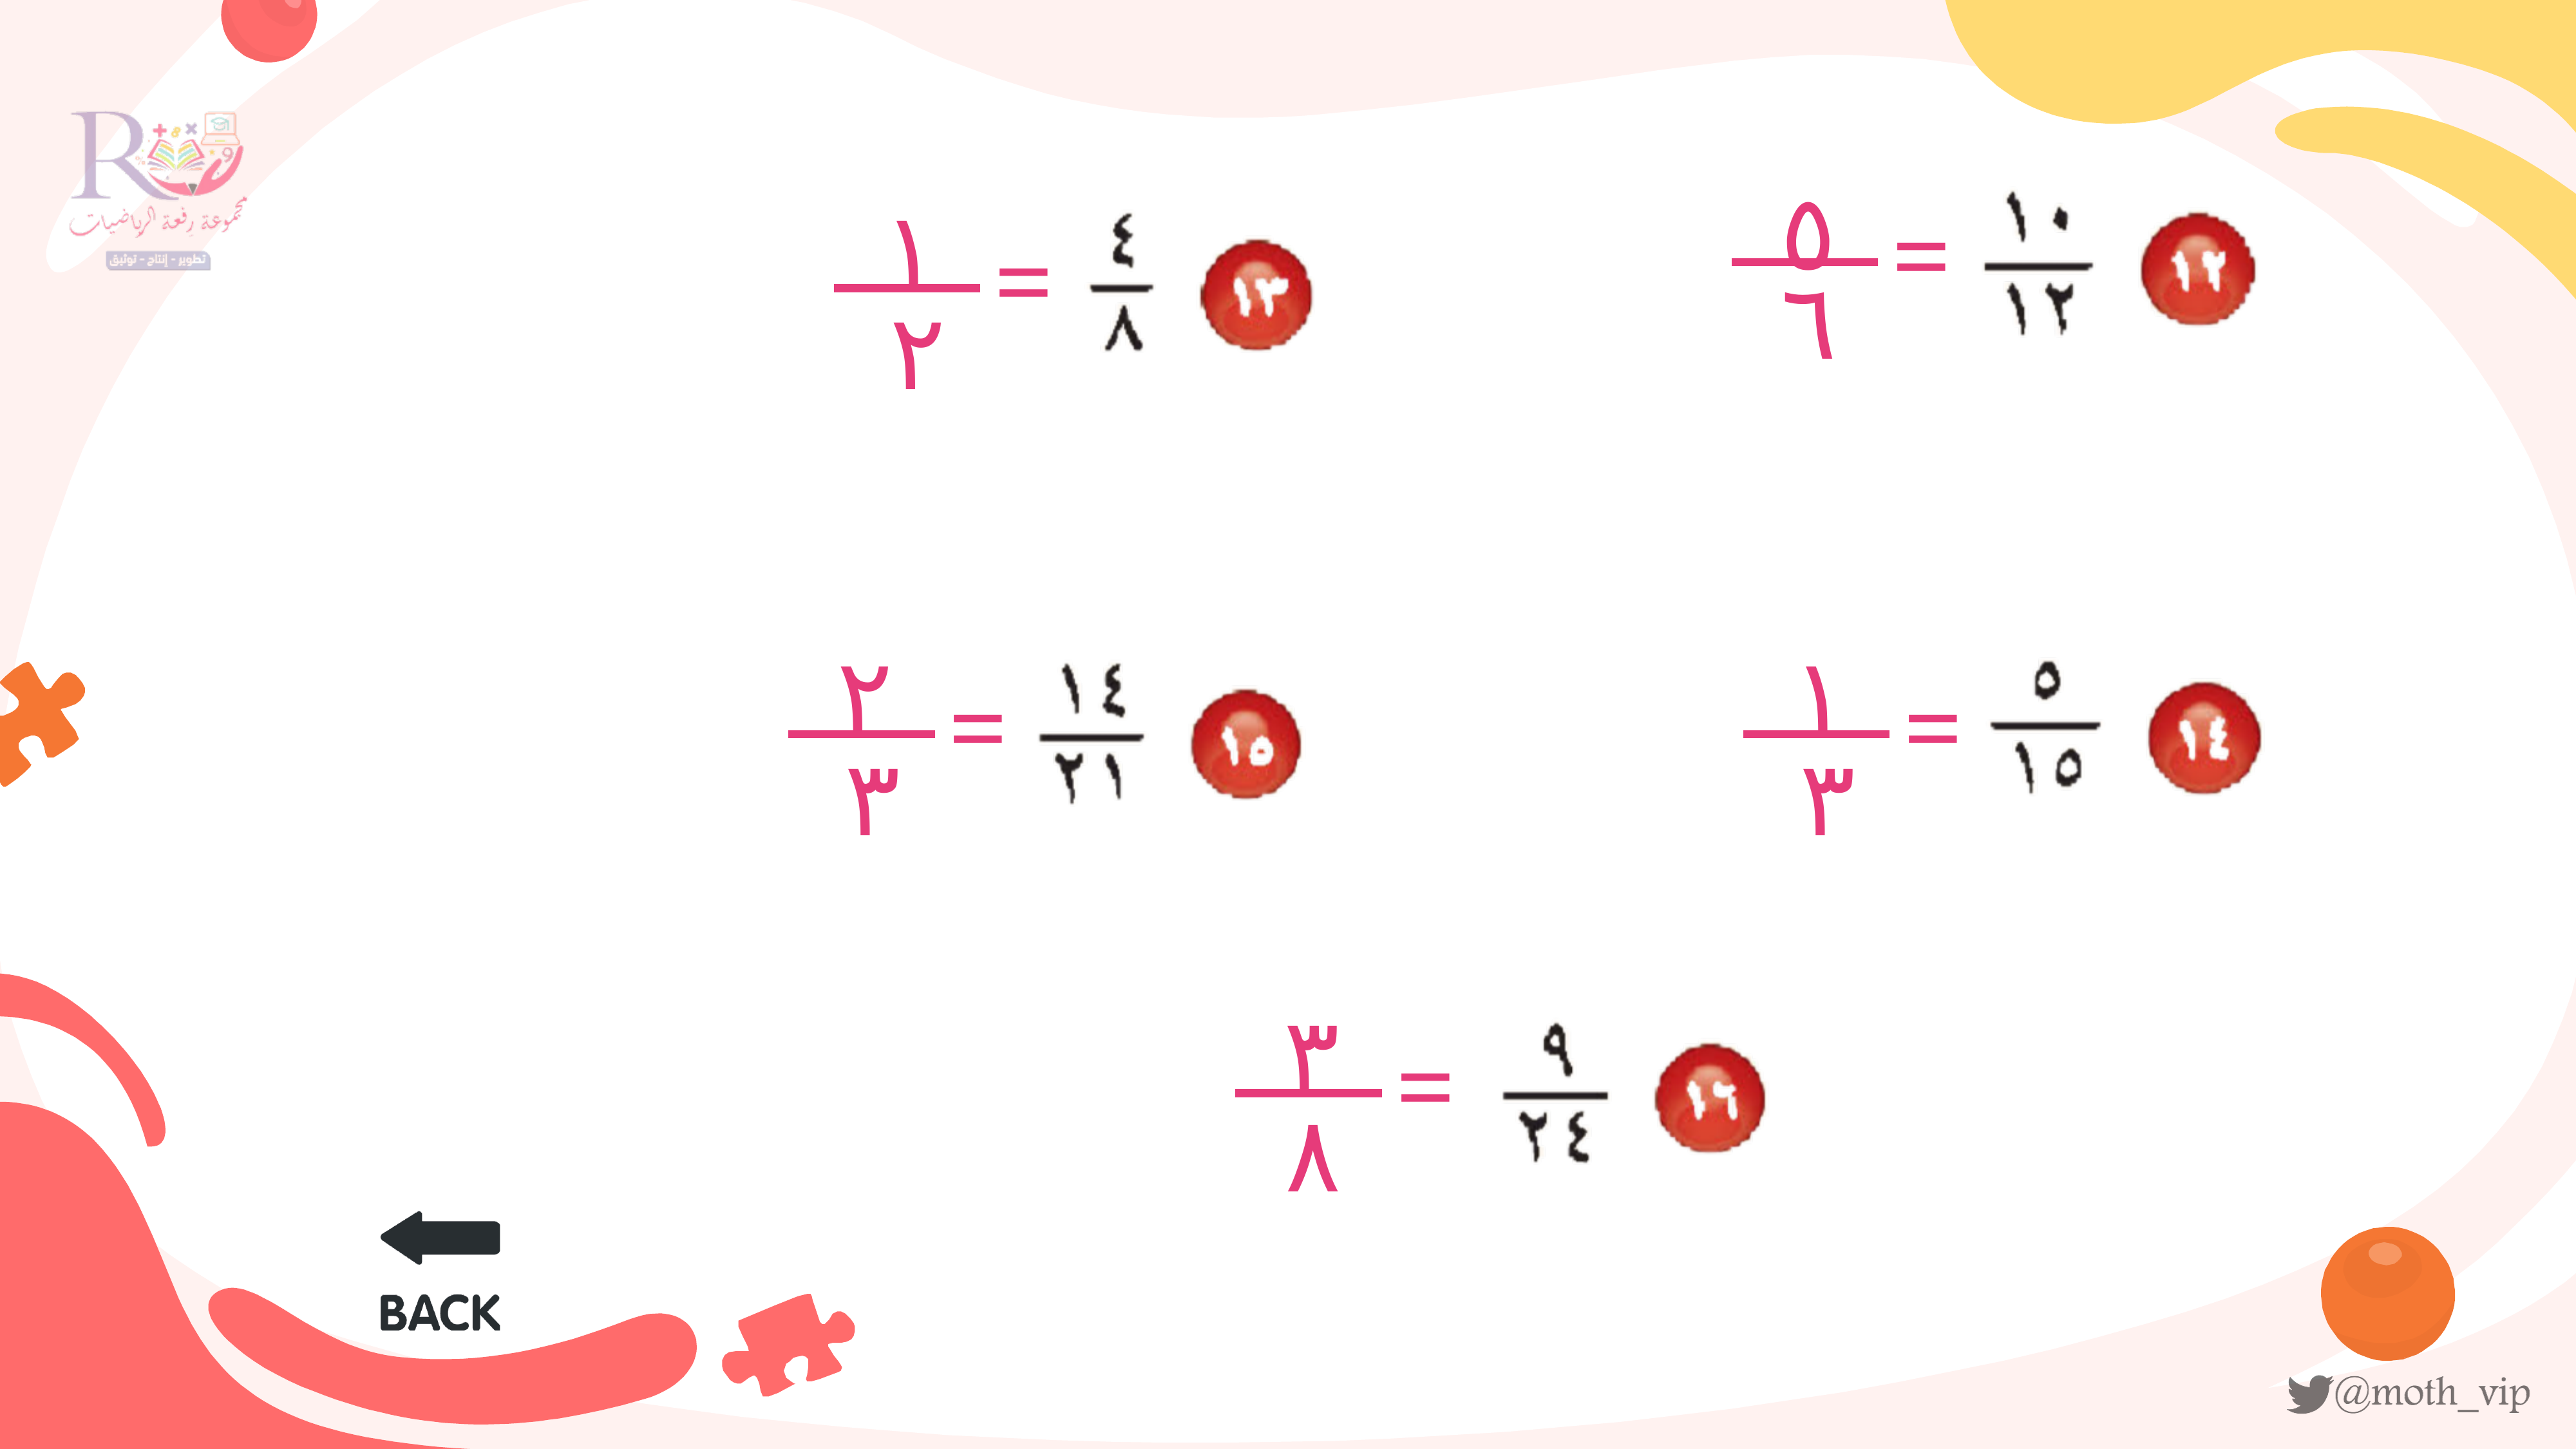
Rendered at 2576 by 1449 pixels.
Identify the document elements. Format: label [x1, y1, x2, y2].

text_box [1731, 149, 1965, 395]
picture [1965, 165, 2273, 357]
text_box [1743, 614, 1976, 871]
picture [1469, 1008, 1783, 1195]
picture [360, 1209, 526, 1341]
picture [1022, 637, 1319, 823]
picture [1067, 194, 1363, 383]
text_box [788, 614, 1022, 871]
text_box [1235, 972, 1469, 1227]
picture [1976, 637, 2271, 828]
text_box [833, 167, 1067, 425]
